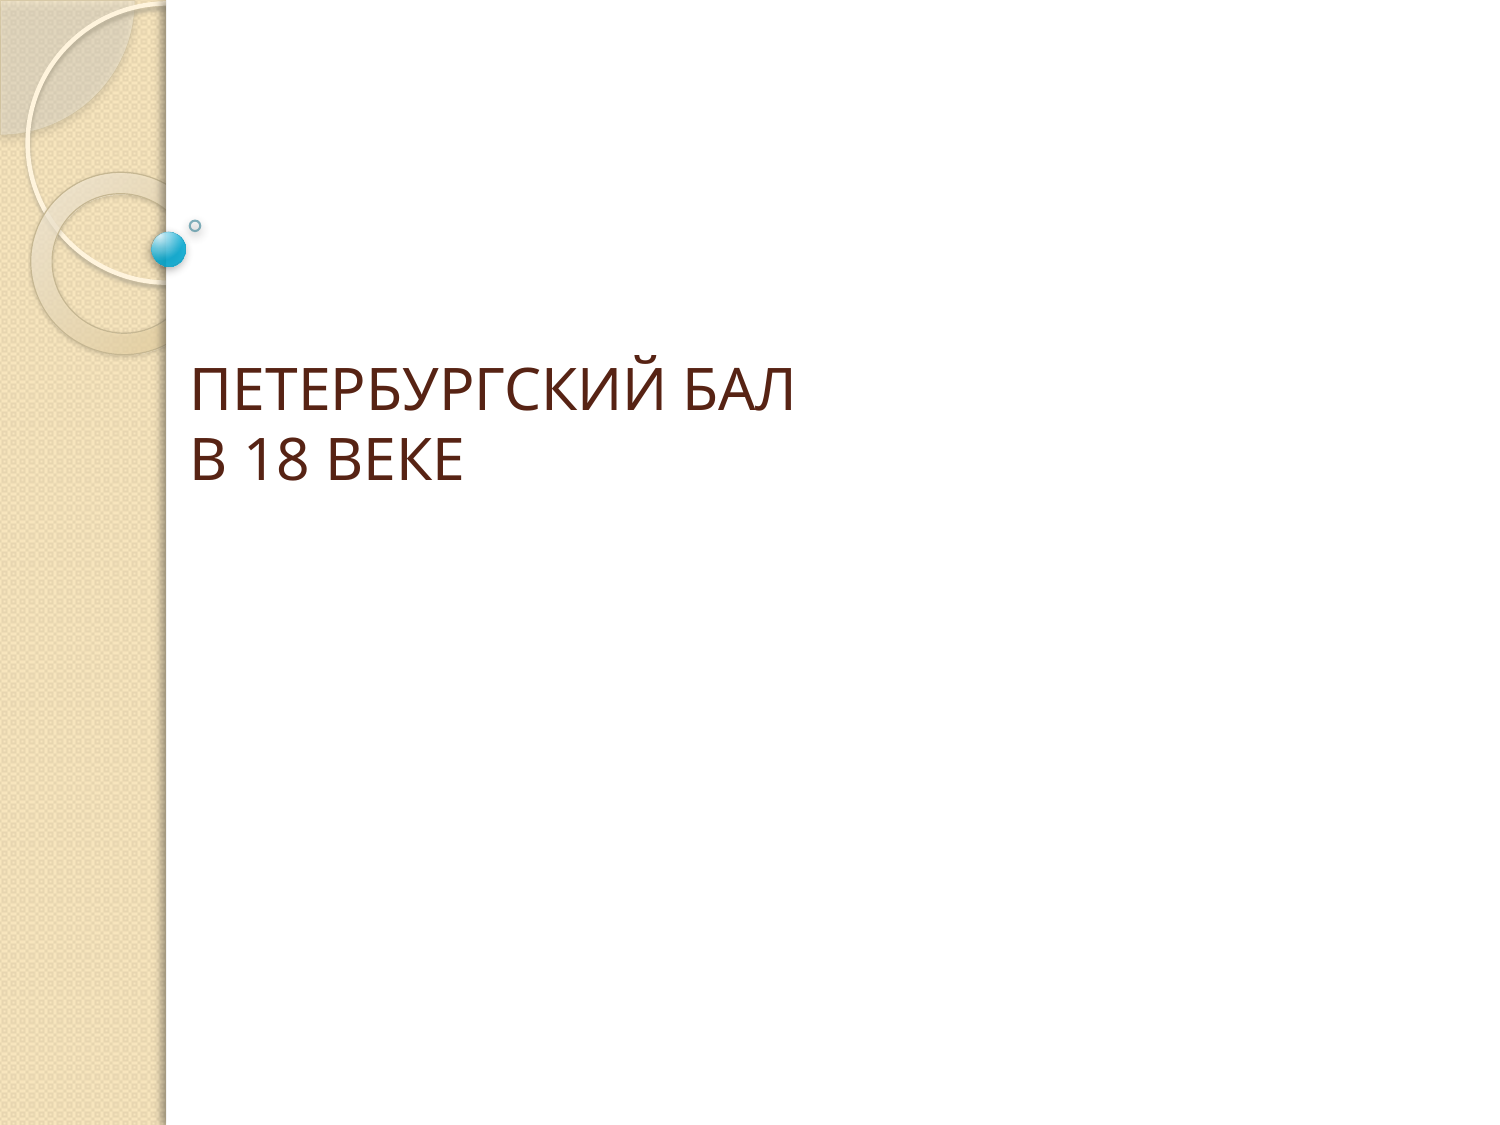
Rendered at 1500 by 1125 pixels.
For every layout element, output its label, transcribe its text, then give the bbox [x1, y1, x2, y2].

title ПЕТЕРБУРГСКИЙ БАЛ В 18 ВЕКЕ [174, 137, 1450, 500]
